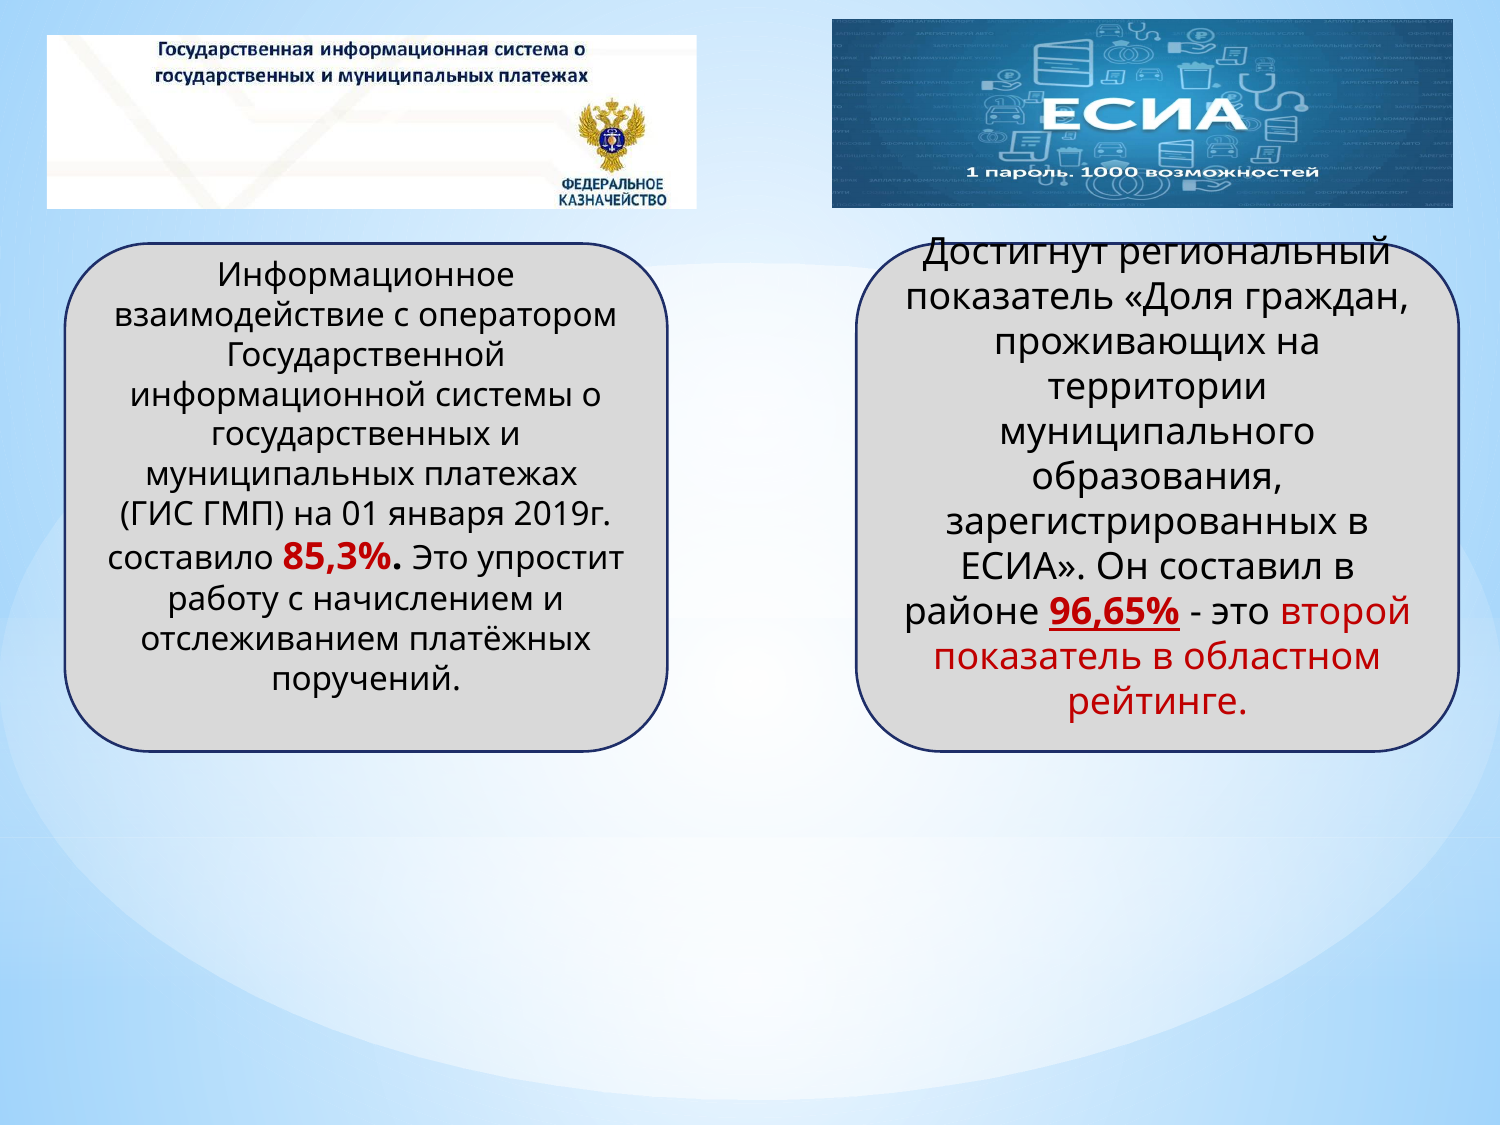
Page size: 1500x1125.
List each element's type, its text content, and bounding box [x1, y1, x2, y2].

picture [832, 18, 1453, 209]
text_box Информационное взаимодействие с оператором Государственной информационной системы о государственных и муниципальных платежах (ГИС ГМП) на 01 января 2019г. составило 85,3%. Это упростит работу с начислением и отслеживанием платёжных поручений. [63, 242, 669, 753]
picture [46, 34, 697, 209]
text_box Достигнут региональный показатель «Доля граждан, проживающих на территории муниципального образования, зарегистрированных в ЕСИА». Он составил в районе 96,65% - это второй показатель в областном рейтинге. [854, 242, 1461, 753]
